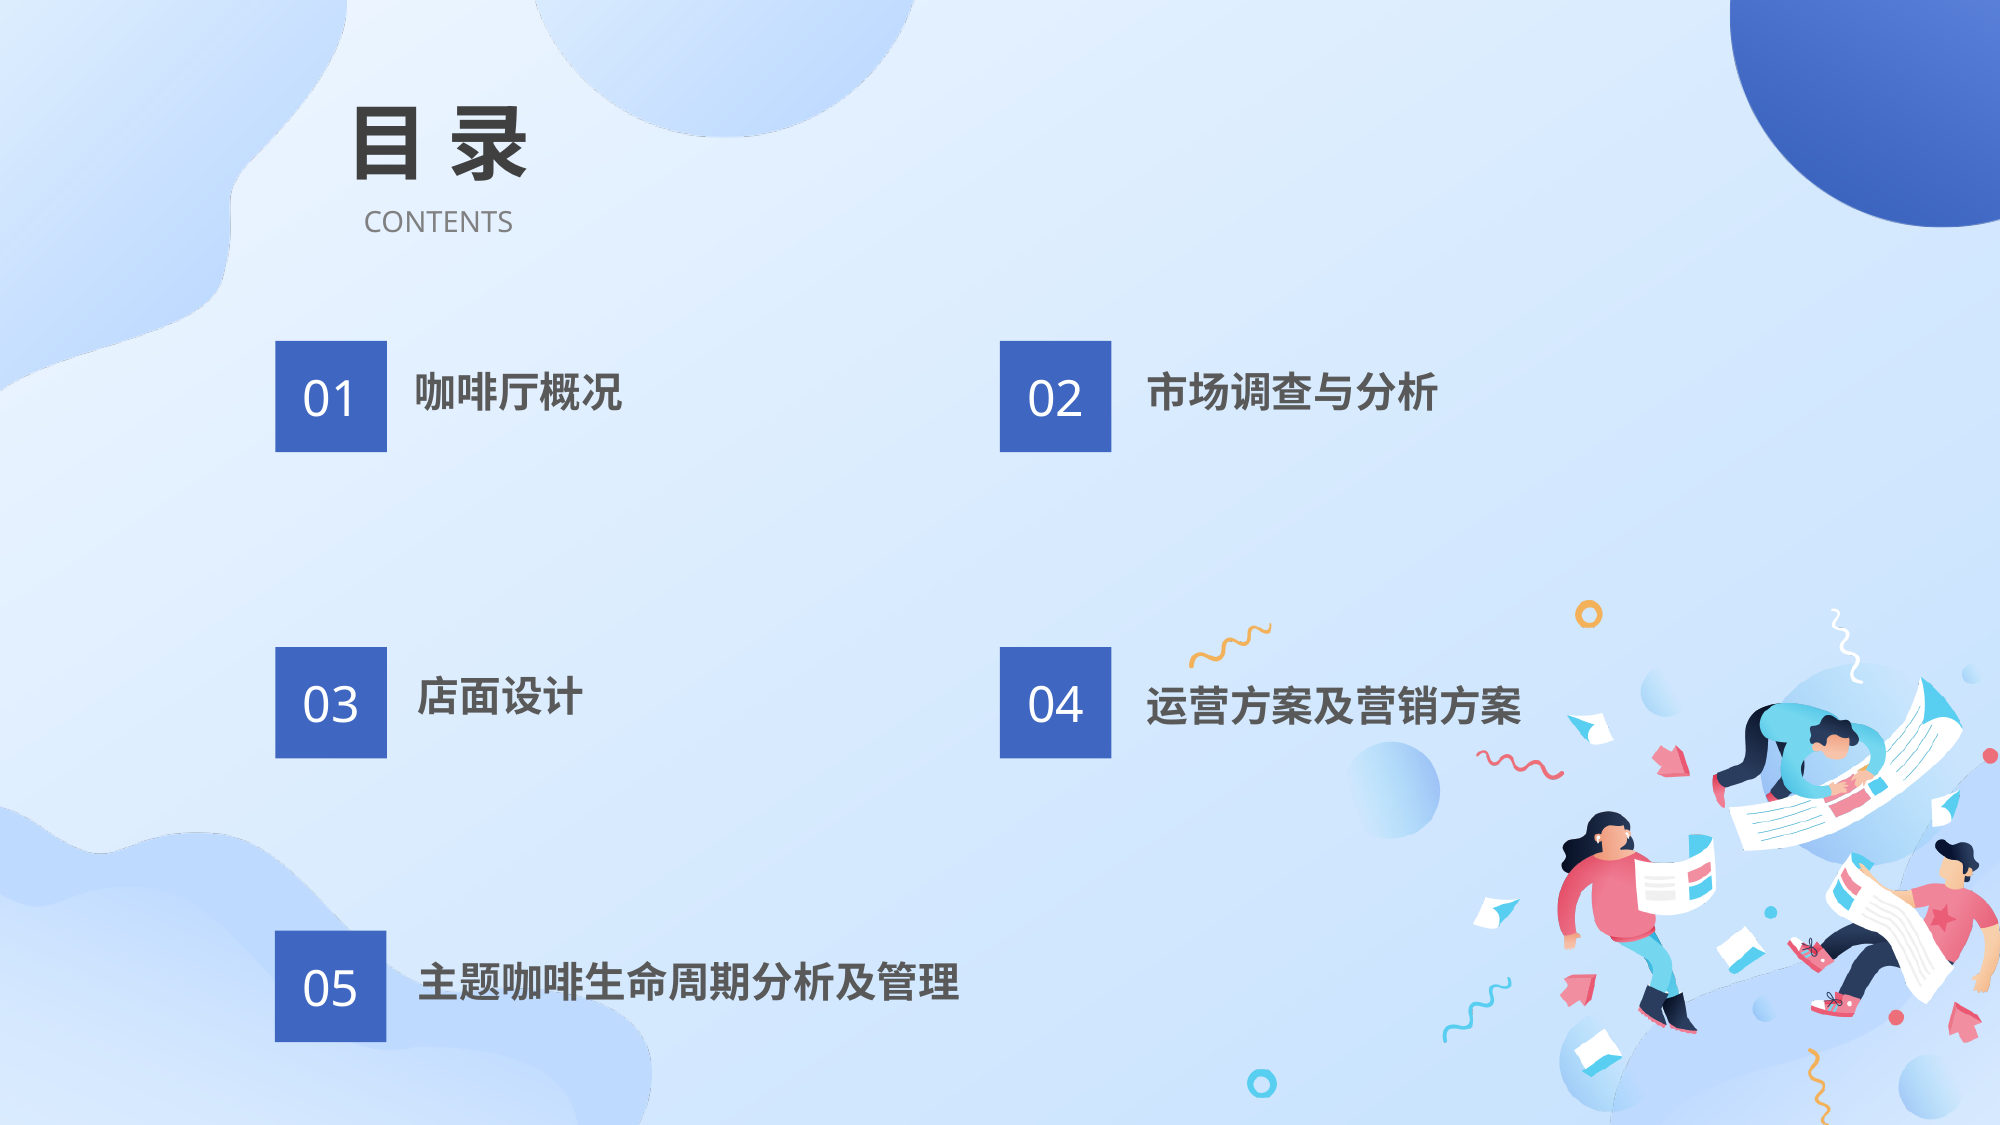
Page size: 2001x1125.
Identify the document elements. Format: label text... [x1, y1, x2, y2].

text_box 04 [999, 647, 1112, 759]
picture [0, 0, 2000, 1125]
text_box 运营方案及营销方案 [1131, 672, 1189, 738]
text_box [319, 82, 845, 245]
text_box 店面设计 [402, 661, 910, 727]
text_box 02 [999, 340, 1112, 453]
text_box 咖啡厅概况 [399, 358, 907, 423]
text_box 03 [275, 647, 387, 759]
text_box 01 [275, 340, 387, 453]
text_box 市场调查与分析 [1131, 358, 1639, 423]
text_box 05 [274, 930, 387, 1043]
text_box 主题咖啡生命周期分析及管理 [402, 948, 1189, 1014]
